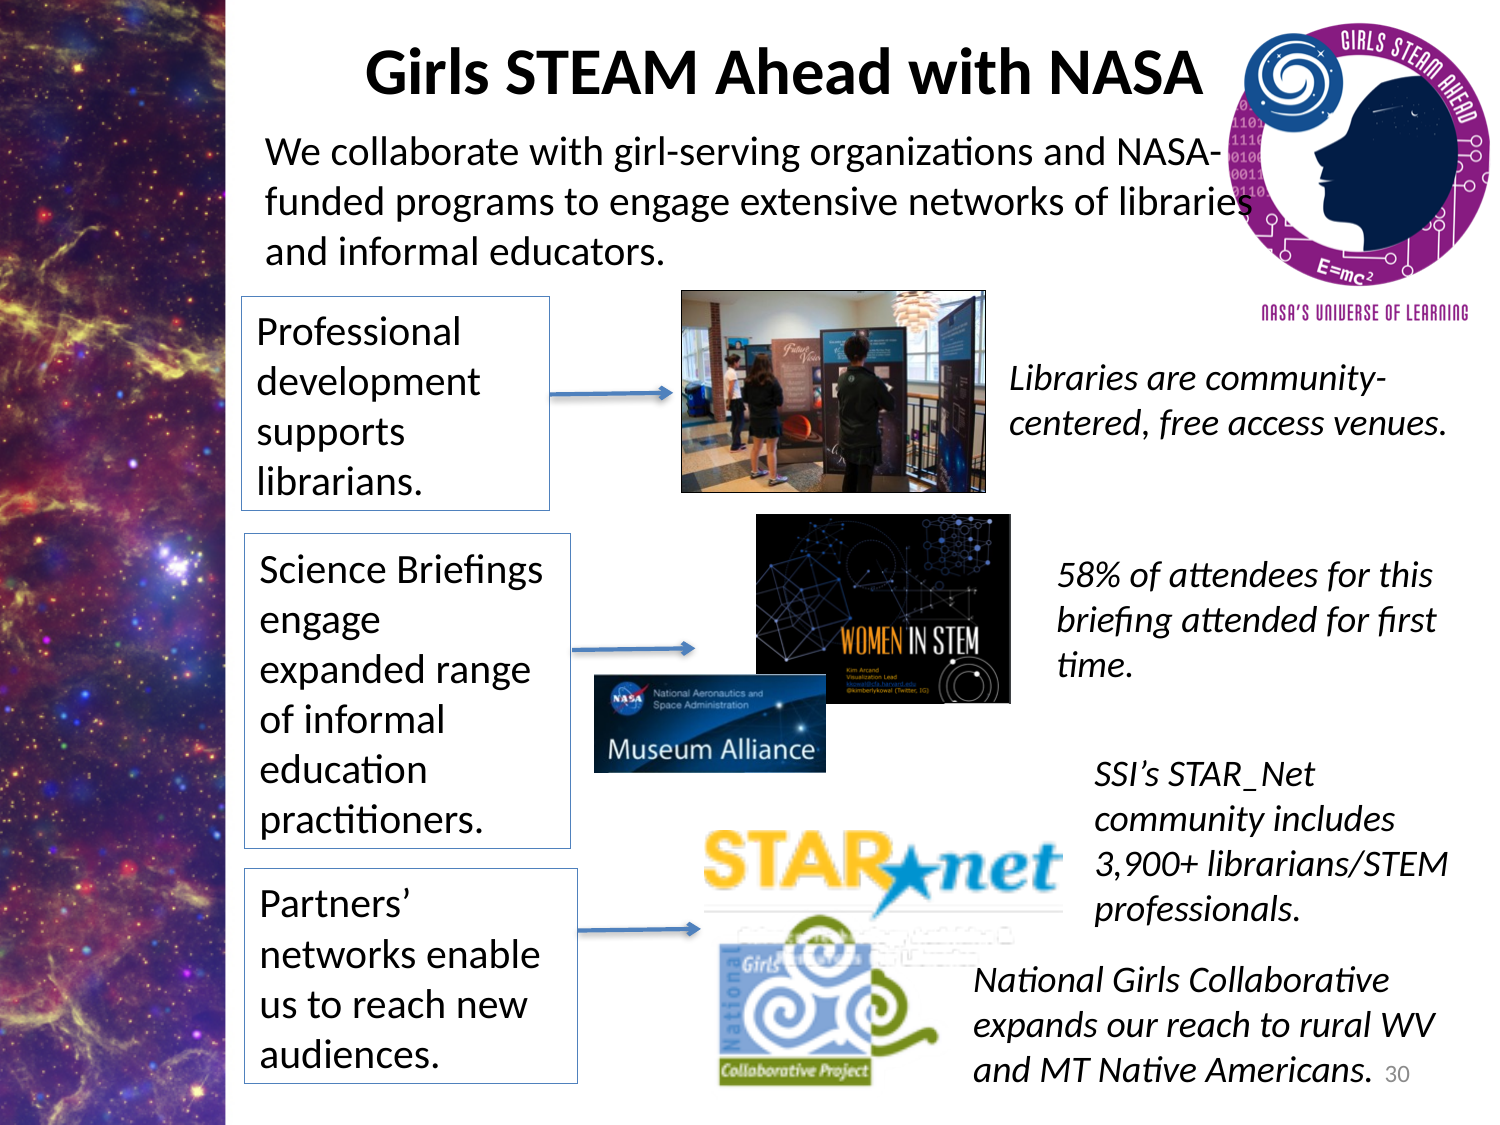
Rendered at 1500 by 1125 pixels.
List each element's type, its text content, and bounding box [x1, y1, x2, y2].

text_box Girls STEAM Ahead with NASA [236, 1, 1334, 134]
list We collaborate with girl-serving organizations and NASA-funded programs to engage extensive networks of libraries and informal educators. [249, 134, 1221, 282]
text_box Professional development supports librarians. [241, 296, 550, 511]
text_box Libraries are community-centered, free access venues. [994, 345, 1467, 451]
slide_number 30 [1074, 1042, 1425, 1103]
picture [0, 0, 1500, 1125]
text_box National Girls Collaborative expands our reach to rural WV and MT Native Americans. [958, 947, 1500, 1098]
text_box Science Briefings engage expanded range of informal education practitioners. [244, 533, 571, 849]
text_box SSI’s STAR_Net community includes 3,900+ librarians/STEM professionals. [1079, 741, 1467, 937]
text_box 58% of attendees for this briefing attended for first time. [1041, 542, 1475, 692]
text_box Partners’ networks enable us to reach new audiences. [244, 868, 578, 1084]
